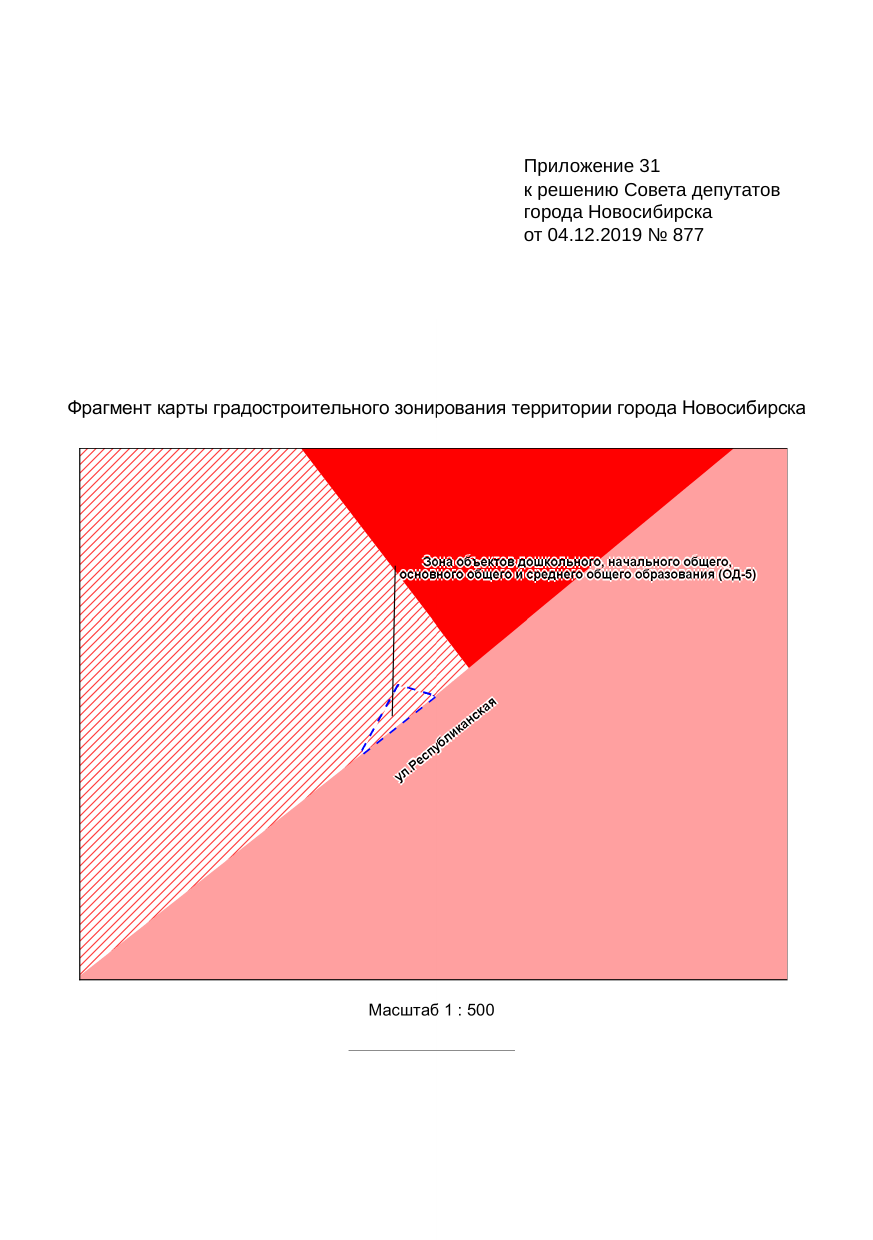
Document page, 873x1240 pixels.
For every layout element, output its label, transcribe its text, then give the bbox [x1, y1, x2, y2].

picture [0, 319, 873, 1240]
text_box Приложение 31 [523, 153, 711, 177]
text_box к решению Совета депутатов города Новосибирска от 04.12.2019 № 877 [523, 177, 791, 246]
